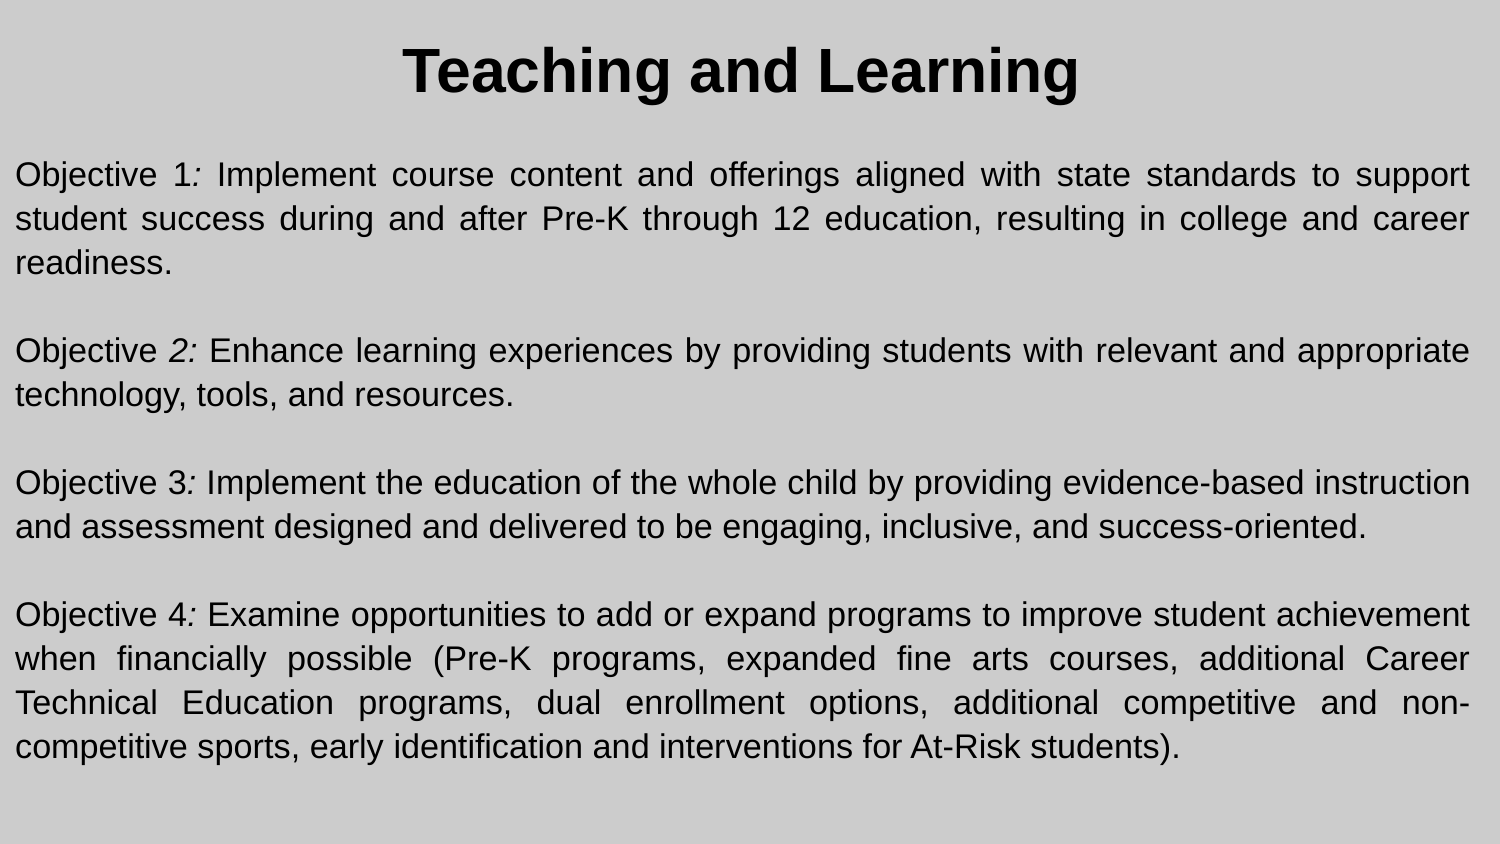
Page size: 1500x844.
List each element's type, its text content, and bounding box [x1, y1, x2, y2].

list Teaching and Learning Objective 1: Implement course content and offerings aligned with state standards to support student success during and after Pre-K through 12 education, resulting in college and career readiness. Objective 2: Enhance learning experiences by providing students with relevant and appropriate technology, tools, and resources. Objective 3: Implement the education of the whole child by providing evidence-based instruction and assessment designed and delivered to be engaging, inclusive, and success-oriented. Objective 4: Examine opportunities to add or expand programs to improve student achievement when financially possible (Pre-K programs, expanded fine arts courses, additional Career Technical Education programs, dual enrollment options, additional competitive and non-competitive sports, early identification and interventions for At-Risk students). [0, 10, 1486, 844]
